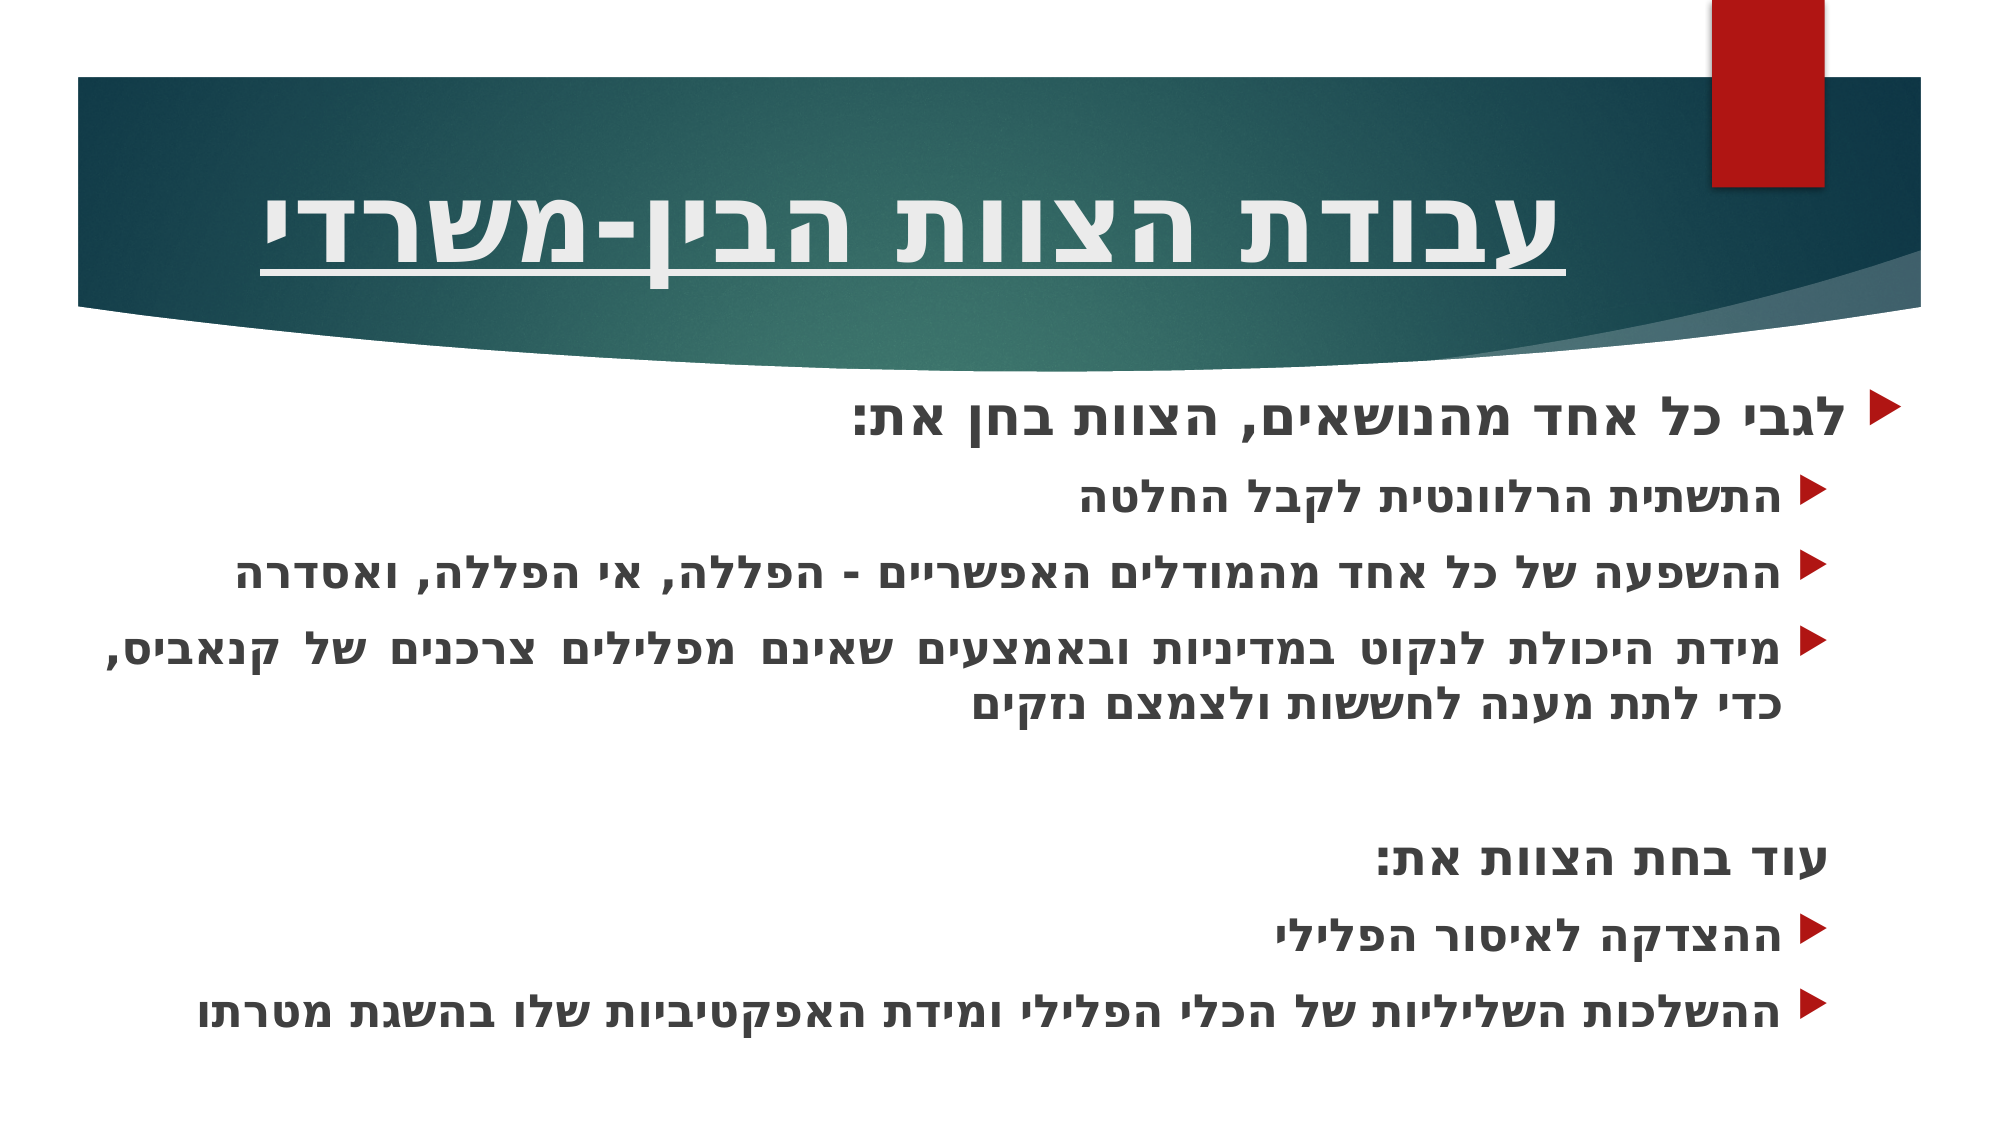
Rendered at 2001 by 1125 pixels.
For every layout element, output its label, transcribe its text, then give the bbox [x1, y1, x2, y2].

list לגבי כל אחד מהנושאים, הצוות בחן את: התשתית הרלוונטית לקבל החלטה ההשפעה של כל אחד מהמודלים האפשריים - הפללה, אי הפללה, ואסדרה מידת היכולת לנקוט במדיניות ובאמצעים שאינם מפלילים צרכנים של קנאביס, כדי לתת מענה לחששות ולצמצם נזקים עוד בחת הצוות את: ההצדקה לאיסור הפלילי ההשלכות השליליות של הכלי הפלילי ומידת האפקטיביות שלו בהשגת מטרתו [89, 373, 1922, 1125]
title עבודת הצוות הבין-משרדי [189, 159, 1638, 276]
